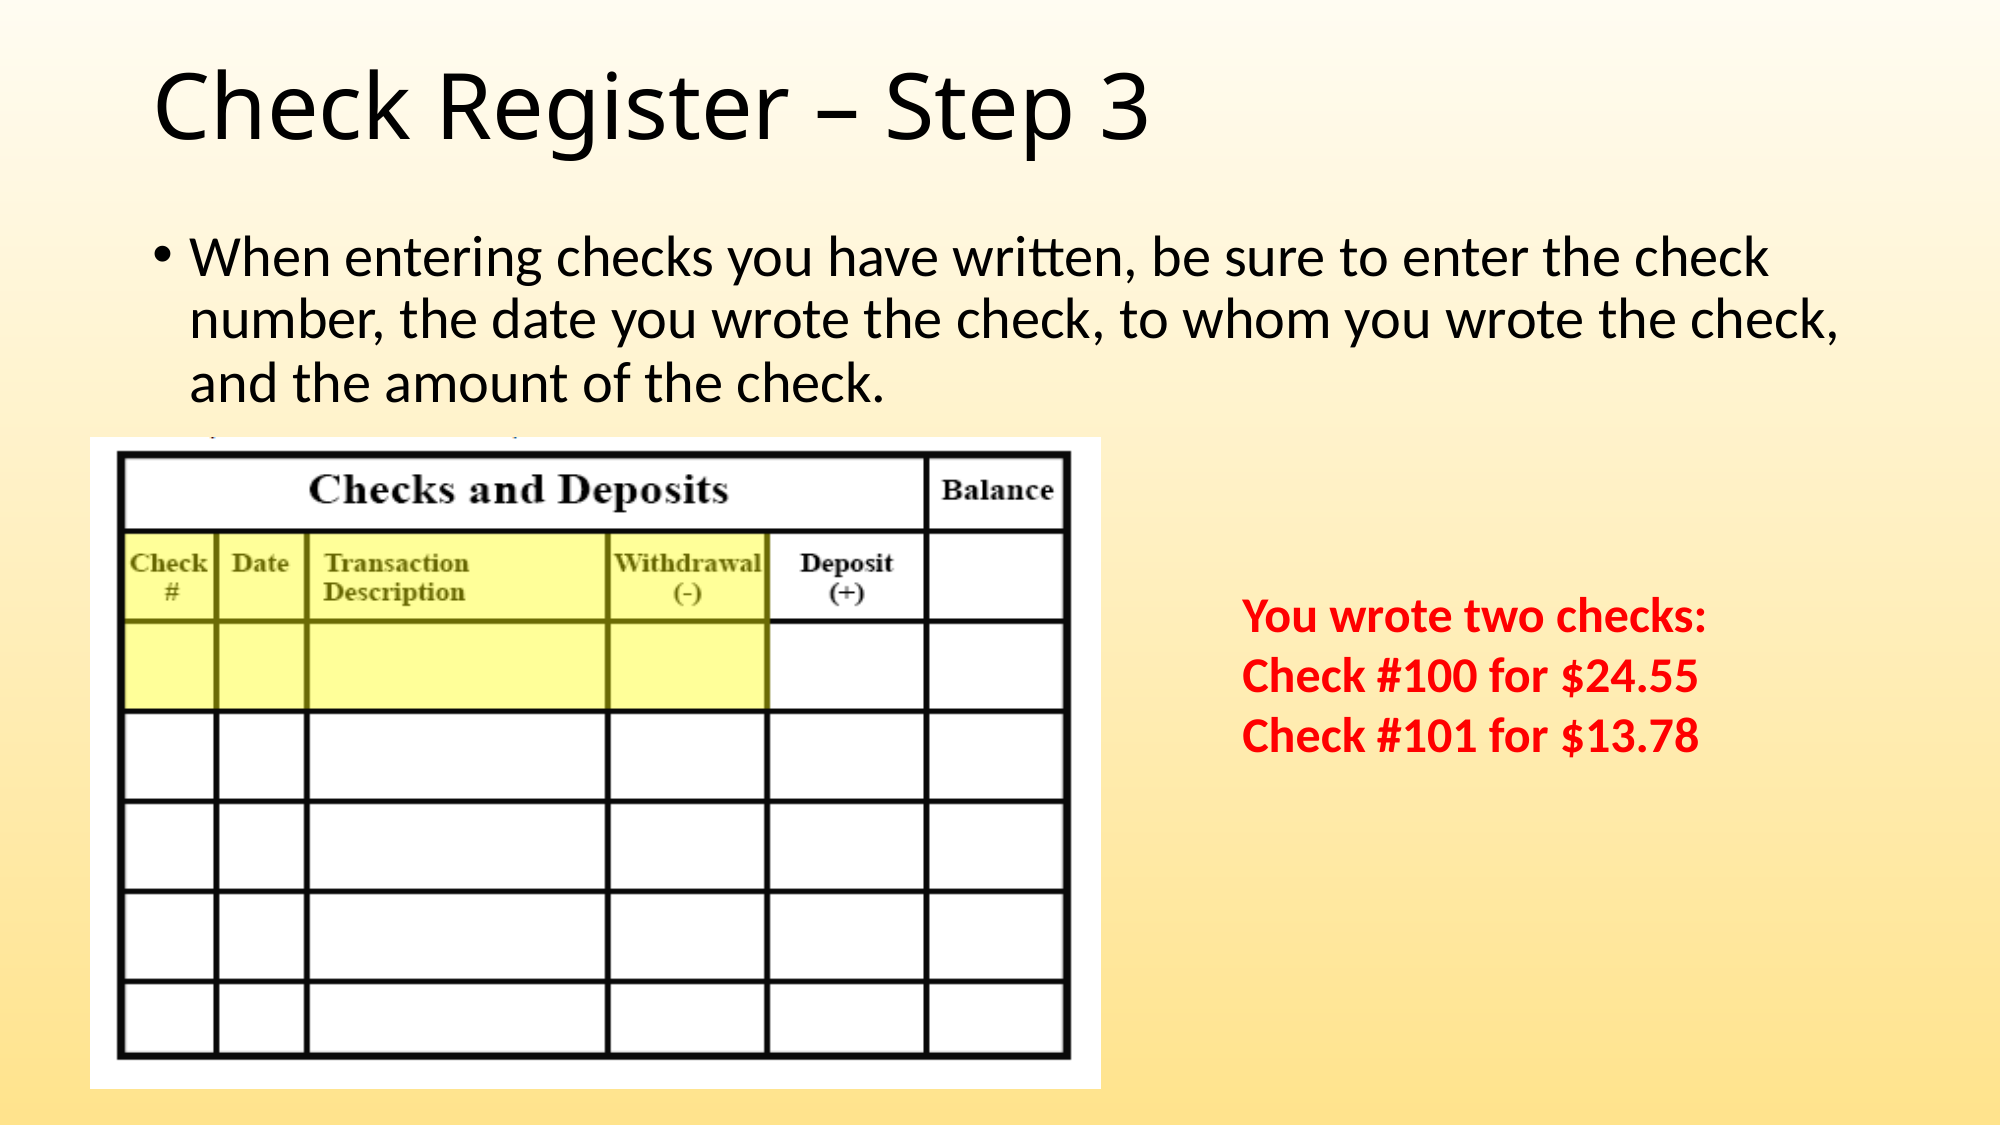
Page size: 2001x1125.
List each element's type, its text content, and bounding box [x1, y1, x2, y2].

picture [90, 437, 1101, 1090]
list When entering checks you have written, be sure to enter the check number, the date you wrote the check, to whom you wrote the check, and the amount of the check. [137, 218, 1863, 933]
text_box You wrote two checks: Check #100 for $24.55 Check #101 for $13.78 [1227, 575, 1723, 770]
title Check Register – Step 3 [137, 0, 1863, 218]
